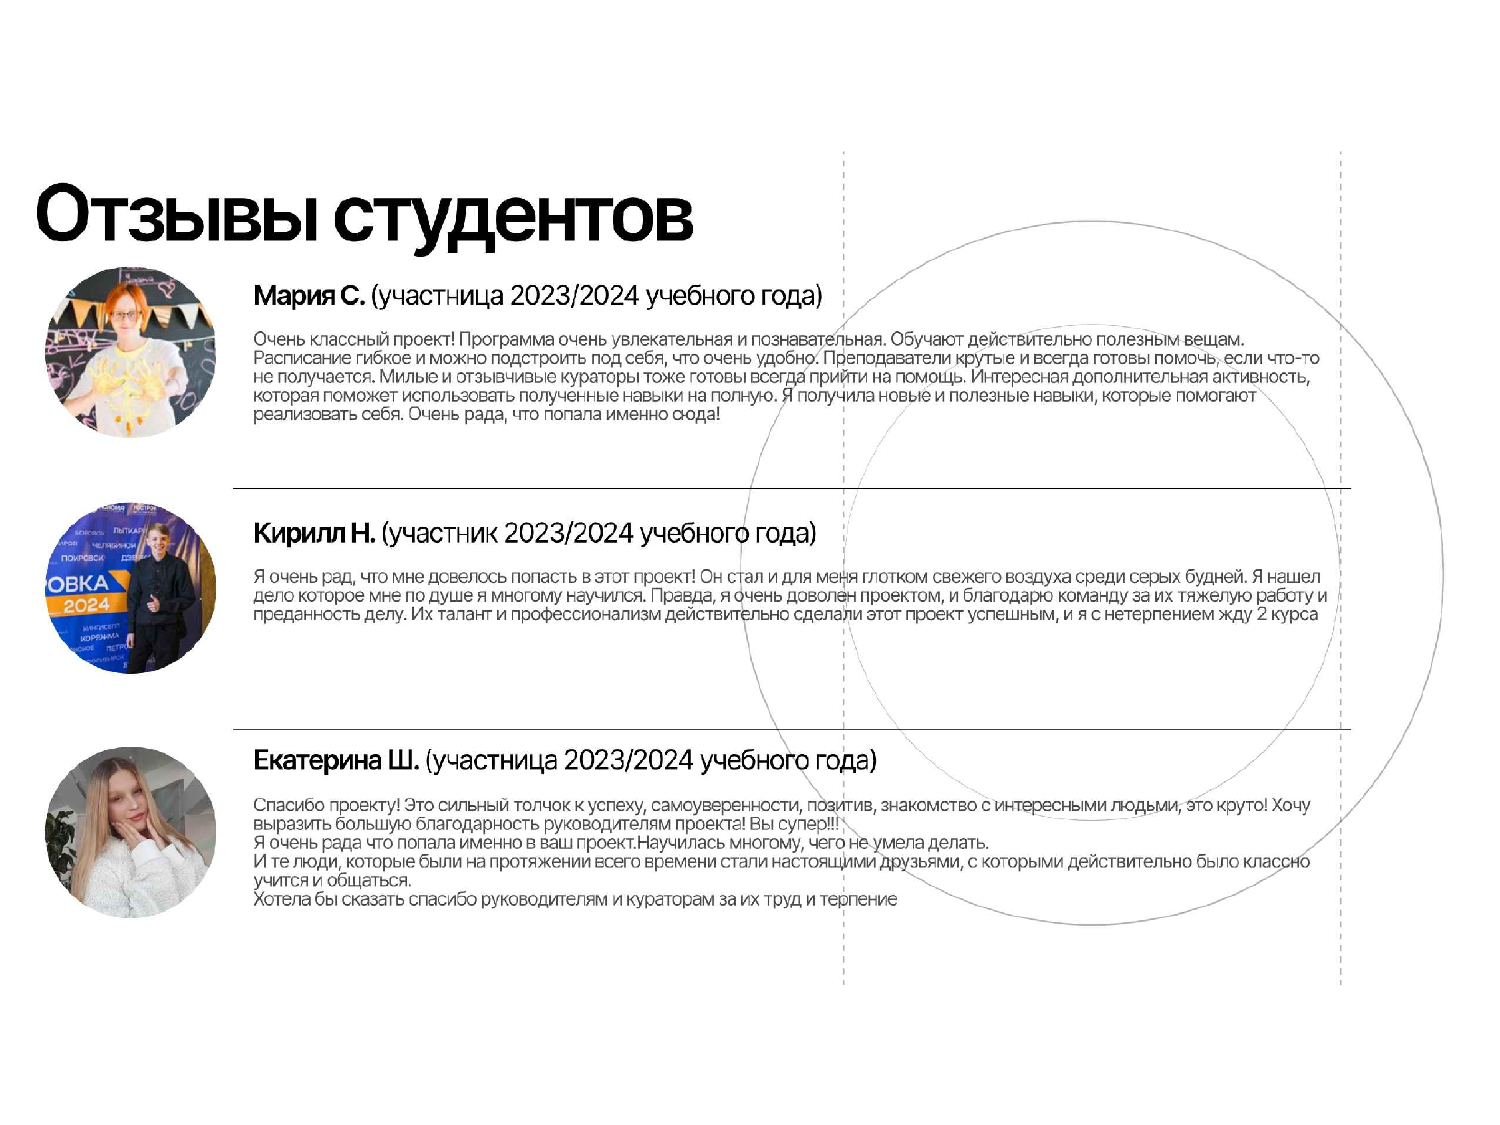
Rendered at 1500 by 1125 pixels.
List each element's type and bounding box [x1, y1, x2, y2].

picture [0, 142, 1500, 986]
